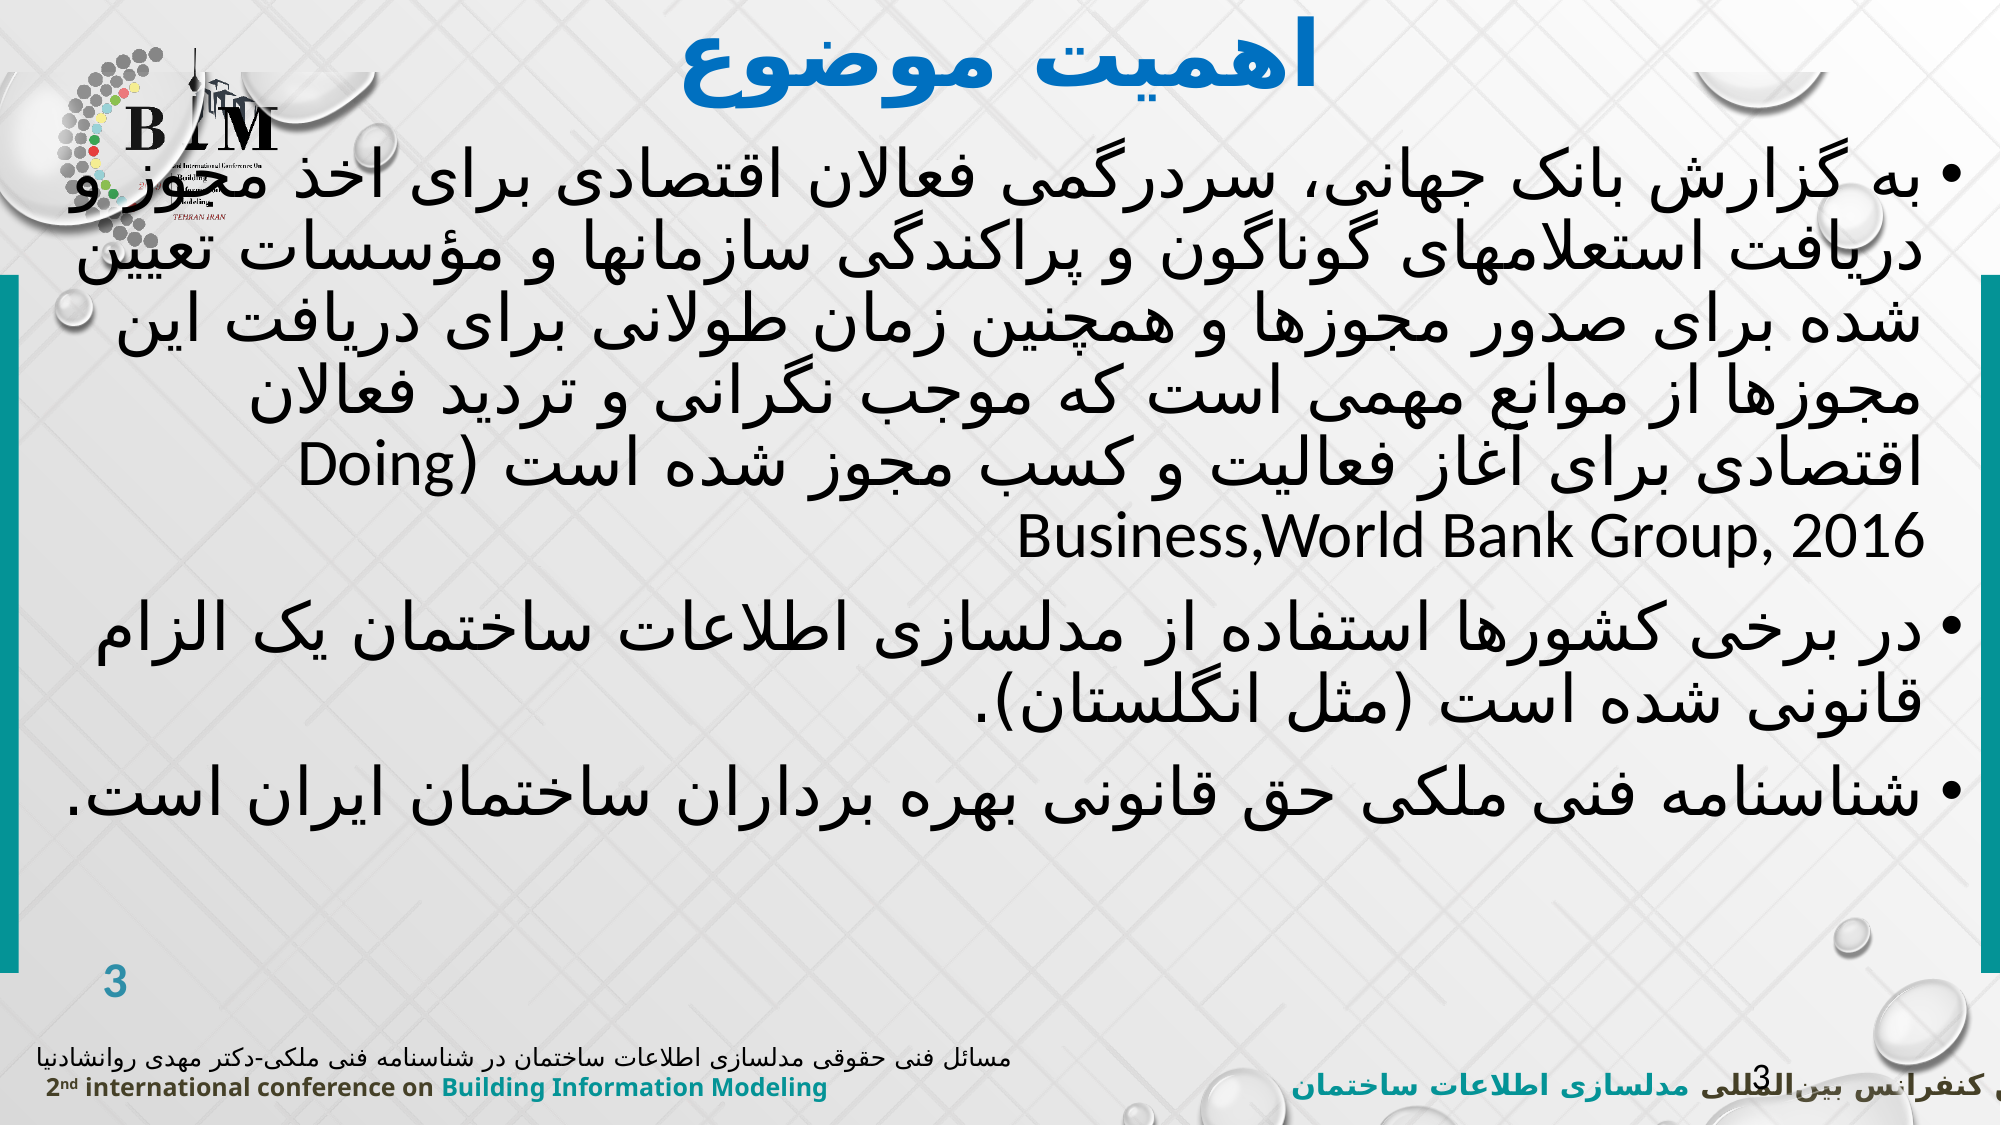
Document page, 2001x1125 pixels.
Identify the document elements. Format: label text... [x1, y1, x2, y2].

title اهمیت موضوع [149, 0, 1851, 133]
picture [0, 0, 2000, 1125]
slide_number 3 [1736, 1044, 1863, 1105]
list به گزارش بانک جهانی، سردرگمی فعالان اقتصادی برای اخذ مجوز و دریافت استعلام­های گوناگون و پراکندگی سازمانها و مؤسسات تعیین شده برای صدور مجوزها و همچنین زمان طولانی برای دریافت این مجوزها از موانع مهمی است که موجب نگرانی و تردید فعالان اقتصادی برای آغاز فعالیت و کسب مجوز شده است (Doing Business,World Bank Group, 2016 در برخی کشورها استفاده از مدلسازی اطلاعات ساختمان یک الزام قانونی شده است (مثل انگلستان). شناسنامه فنی ملکی حق قانونی بهره برداران ساختمان ایران است. [21, 133, 1979, 1052]
footer مسائل فنی حقوقی مدلسازی اطلاعات ساختمان در شناسنامه فنی ملکی-دکتر مهدی روانشادنیا [21, 1034, 1116, 1095]
